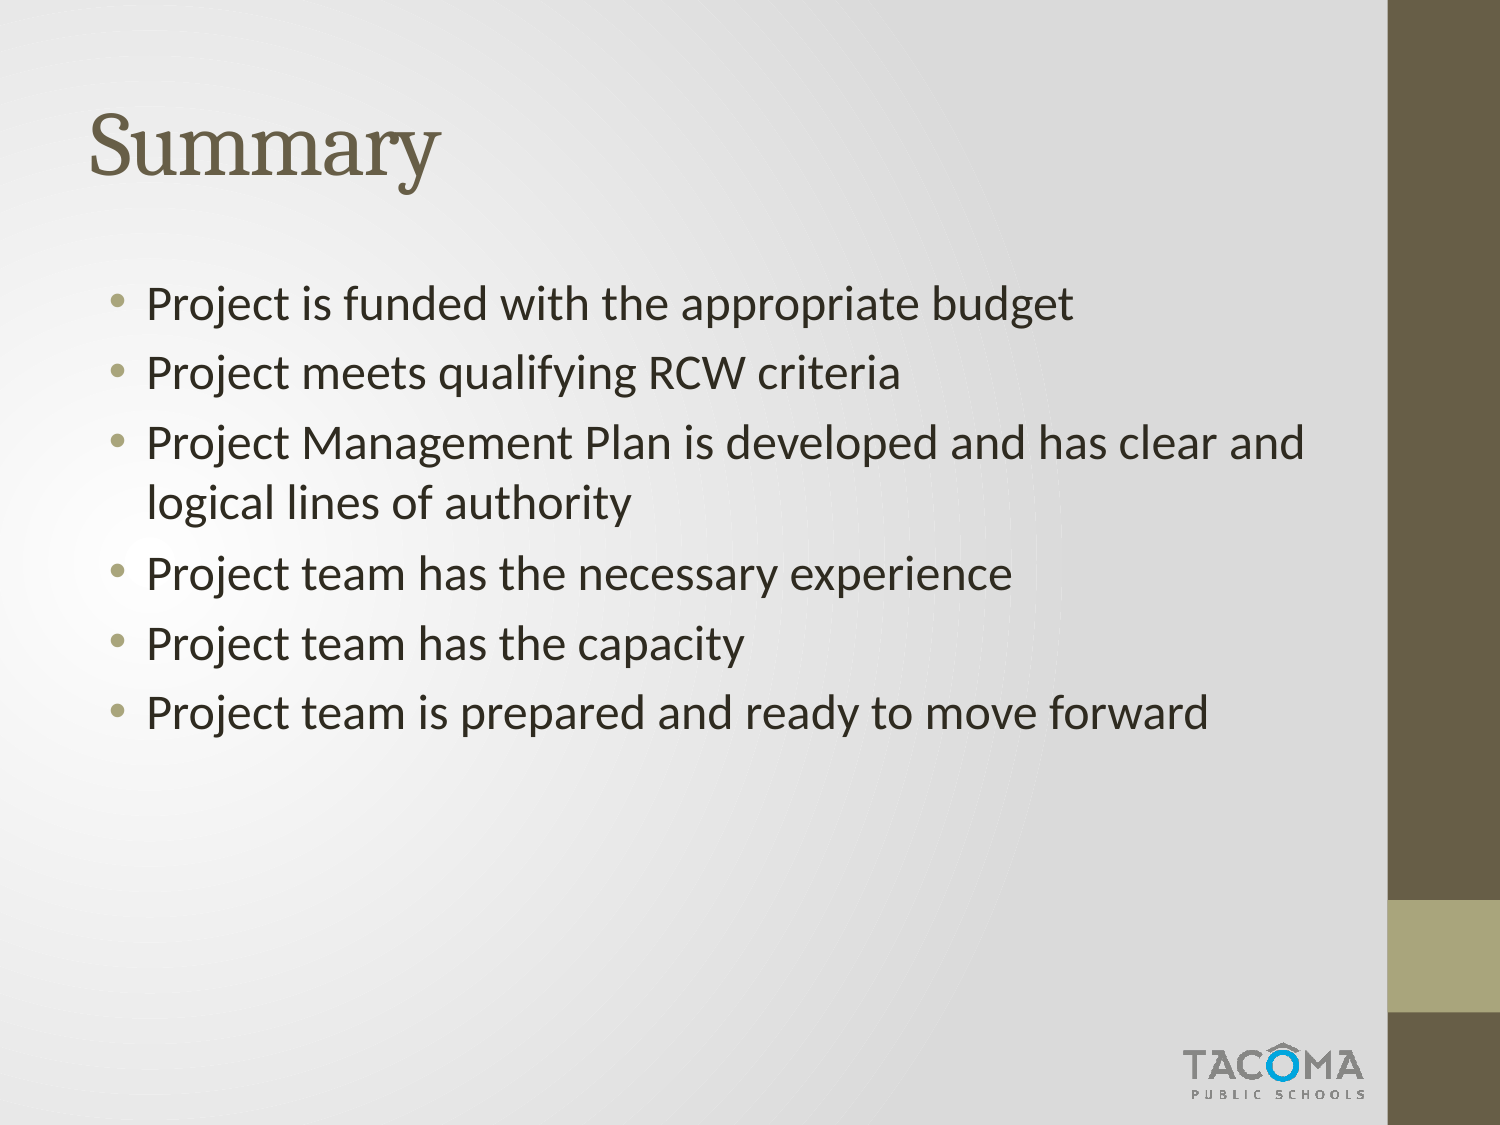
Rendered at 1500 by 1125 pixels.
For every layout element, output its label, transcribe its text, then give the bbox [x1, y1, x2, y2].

picture [1174, 1036, 1372, 1106]
list Project is funded with the appropriate budget Project meets qualifying RCW criteria Project Management Plan is developed and has clear and logical lines of authority Project team has the necessary experience Project team has the capacity Project team is prepared and ready to move forward [75, 262, 1325, 838]
title Summary [75, 45, 1325, 233]
